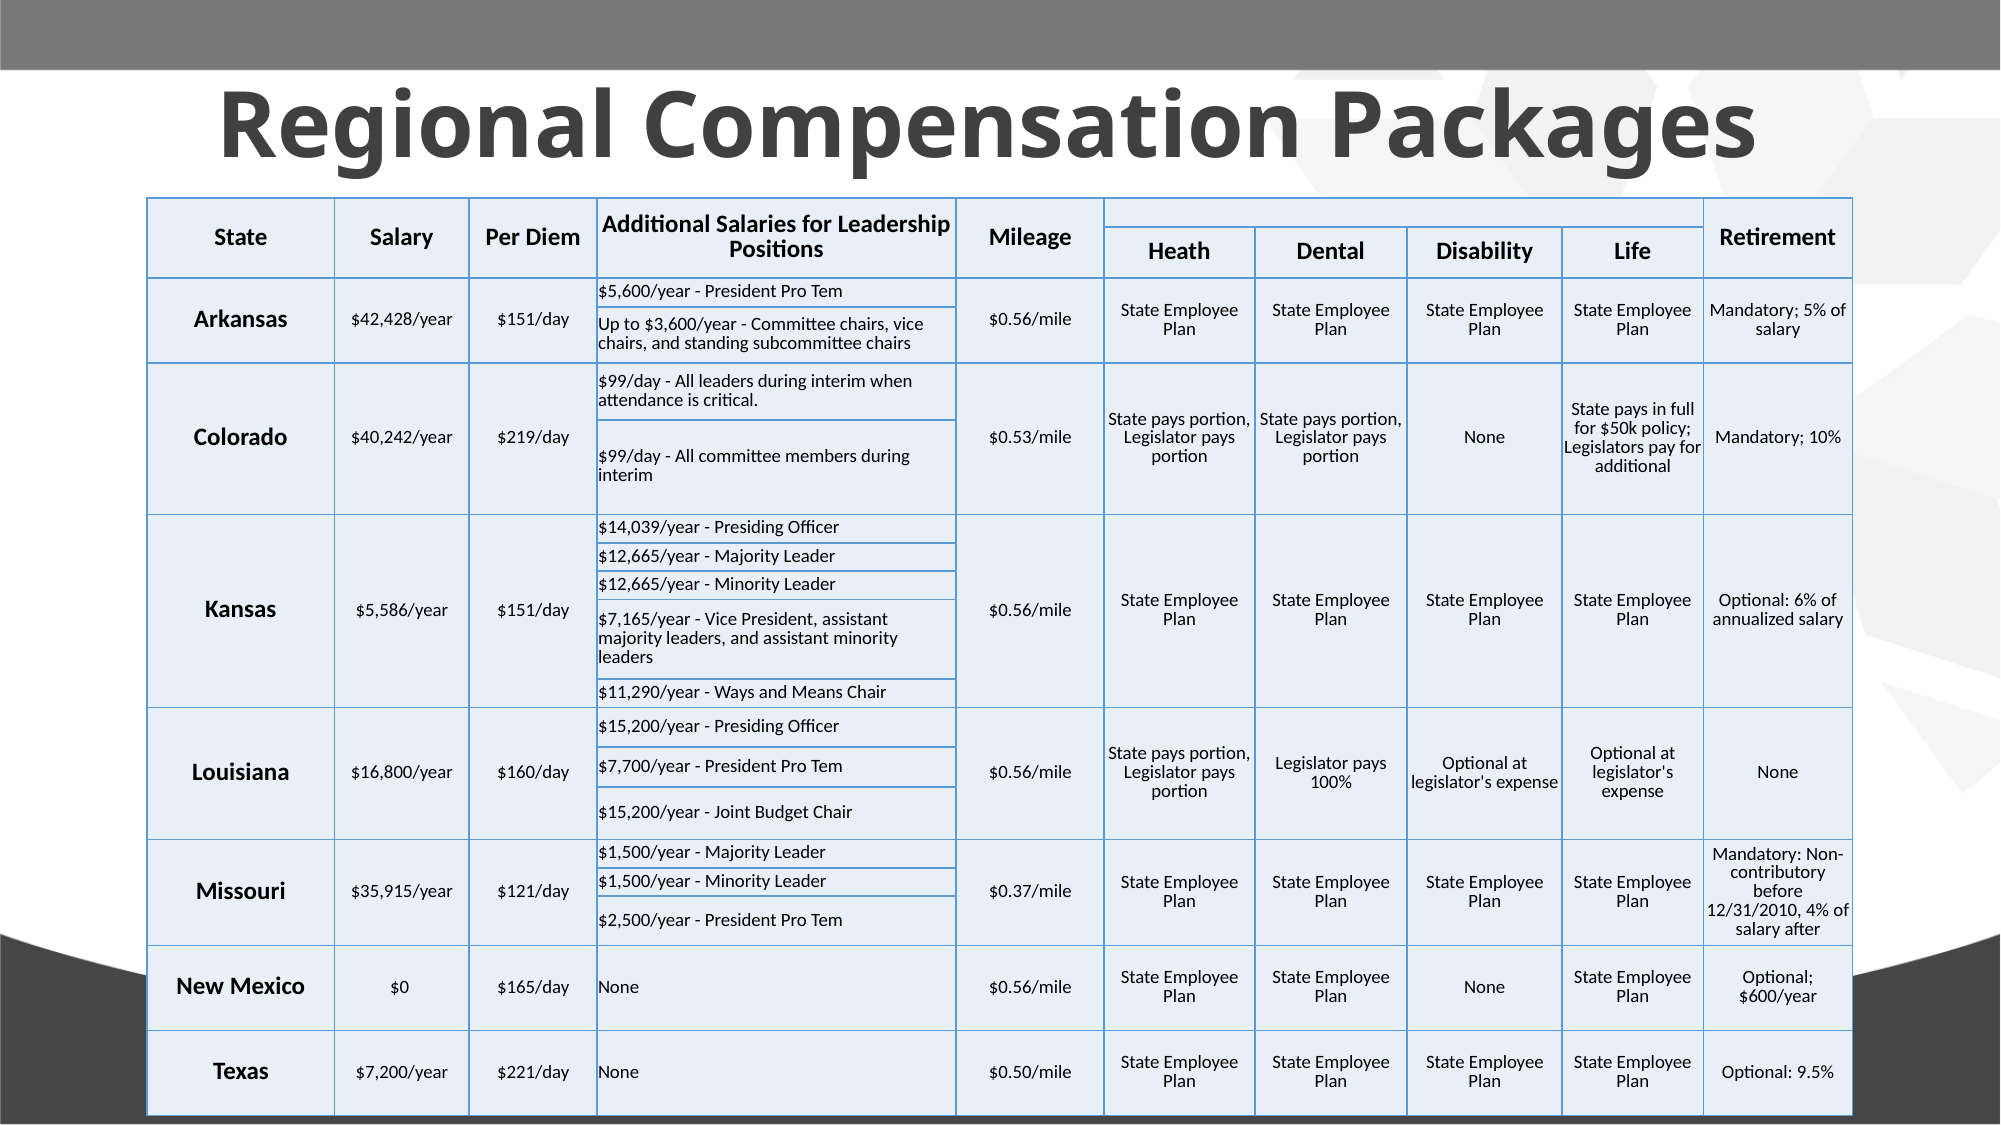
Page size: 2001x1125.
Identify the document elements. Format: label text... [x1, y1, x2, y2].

table_cell $0.37/mile [957, 840, 1103, 945]
table_cell State Employee Plan [1563, 515, 1703, 707]
table_cell Heath [1105, 228, 1254, 277]
table_cell $15,200/year - Joint Budget Chair [598, 788, 955, 839]
table_cell Optional at legislator's expense [1408, 708, 1561, 839]
table_cell $0.56/mile [957, 515, 1103, 707]
table_cell Mandatory; 10% [1704, 364, 1852, 514]
table_cell $165/day [470, 946, 596, 1030]
table_header Per Diem [470, 199, 596, 277]
table_cell State pays portion, Legislator pays portion [1105, 364, 1254, 514]
table_cell Louisiana [148, 708, 334, 839]
table_cell Arkansas [148, 279, 334, 362]
table_cell $0.56/mile [957, 279, 1103, 362]
table_header State [148, 199, 334, 277]
table_cell $12,665/year - Majority Leader [598, 544, 955, 570]
table_cell State Employee Plan [1256, 1031, 1406, 1115]
table_cell State Employee Plan [1105, 840, 1254, 945]
table_cell $0.53/mile [957, 364, 1103, 514]
table_cell Missouri [148, 840, 334, 945]
table_cell State Employee Plan [1256, 515, 1406, 707]
table_cell State Employee Plan [1408, 515, 1561, 707]
table_cell $151/day [470, 515, 596, 707]
table_cell Texas [148, 1031, 334, 1115]
table_cell $99/day - All committee members during interim [598, 421, 955, 514]
table_cell $1,500/year - Minority Leader [598, 869, 955, 895]
table_cell $2,500/year - President Pro Tem [598, 897, 955, 945]
table_cell State Employee Plan [1256, 840, 1406, 945]
table_cell $12,665/year - Minority Leader [598, 572, 955, 599]
table_cell Up to $3,600/year - Committee chairs, vice chairs, and standing subcommittee chairs [598, 308, 955, 362]
table_cell Mandatory: Non-contributory before 12/31/2010, 4% of salary after [1704, 840, 1852, 945]
table_header [1105, 199, 1703, 226]
table_cell Mandatory; 5% of salary [1704, 279, 1852, 362]
table_cell New Mexico [148, 946, 334, 1030]
table_cell $160/day [470, 708, 596, 839]
table_cell $219/day [470, 364, 596, 514]
table_cell State Employee Plan [1256, 946, 1406, 1030]
table_cell Dental [1256, 228, 1406, 277]
table_cell None [598, 946, 955, 1030]
table_header Mileage [957, 199, 1103, 277]
table_cell $7,200/year [335, 1031, 468, 1115]
table_cell State Employee Plan [1105, 279, 1254, 362]
table_cell $5,586/year [335, 515, 468, 707]
table_cell $5,600/year - President Pro Tem [598, 279, 955, 306]
table_cell $42,428/year [335, 279, 468, 362]
picture [0, 0, 2001, 1125]
table_header Additional Salaries for Leadership Positions [598, 199, 955, 277]
table_cell $40,242/year [335, 364, 468, 514]
table_cell State Employee Plan [1105, 946, 1254, 1030]
table_cell $121/day [470, 840, 596, 945]
table_cell None [598, 1031, 955, 1115]
table_cell State Employee Plan [1408, 279, 1561, 362]
table_cell State pays portion, Legislator pays portion [1256, 364, 1406, 514]
table_cell State Employee Plan [1408, 840, 1561, 945]
table_cell $14,039/year - Presiding Officer [598, 515, 955, 542]
table_cell State Employee Plan [1408, 1031, 1561, 1115]
table_cell State pays in full for $50k policy; Legislators pay for additional [1563, 364, 1703, 514]
table_cell $221/day [470, 1031, 596, 1115]
table_cell $0.56/mile [957, 708, 1103, 839]
table_cell State Employee Plan [1256, 279, 1406, 362]
table_cell $1,500/year - Majority Leader [598, 840, 955, 867]
table_cell $16,800/year [335, 708, 468, 839]
table_cell $0 [335, 946, 468, 1030]
table_cell Colorado [148, 364, 334, 514]
table_cell $15,200/year - Presiding Officer [598, 708, 955, 746]
table_cell $151/day [470, 279, 596, 362]
table_cell State Employee Plan [1563, 946, 1703, 1030]
table_cell State pays portion, Legislator pays portion [1105, 708, 1254, 839]
table_cell Life [1563, 228, 1703, 277]
table_cell Optional: 6% of annualized salary [1704, 515, 1852, 707]
table_cell $35,915/year [335, 840, 468, 945]
table_cell $11,290/year - Ways and Means Chair [598, 680, 955, 707]
table_cell $7,165/year - Vice President, assistant majority leaders, and assistant minority leaders [598, 600, 955, 678]
table_cell State Employee Plan [1563, 840, 1703, 945]
table_cell Optional: 9.5% [1704, 1031, 1852, 1115]
table_cell $7,700/year - President Pro Tem [598, 748, 955, 786]
table_cell None [1704, 708, 1852, 839]
table_cell Disability [1408, 228, 1561, 277]
table_cell State Employee Plan [1563, 1031, 1703, 1115]
table_header Salary [335, 199, 468, 277]
table_cell State Employee Plan [1105, 515, 1254, 707]
table_cell $99/day - All leaders during interim when attendance is critical. [598, 364, 955, 419]
table_cell Kansas [148, 515, 334, 707]
table_cell State Employee Plan [1563, 279, 1703, 362]
table_cell None [1408, 364, 1561, 514]
table_cell $0.50/mile [957, 1031, 1103, 1115]
table_header Retirement [1704, 199, 1852, 277]
table_cell Optional; $600/year [1704, 946, 1852, 1030]
table_cell $0.56/mile [957, 946, 1103, 1030]
table_cell Optional at legislator's expense [1563, 708, 1703, 839]
table_cell Legislator pays 100% [1256, 708, 1406, 839]
table_cell State Employee Plan [1105, 1031, 1254, 1115]
title Regional Compensation Packages [137, 59, 1863, 196]
table_cell None [1408, 946, 1561, 1030]
